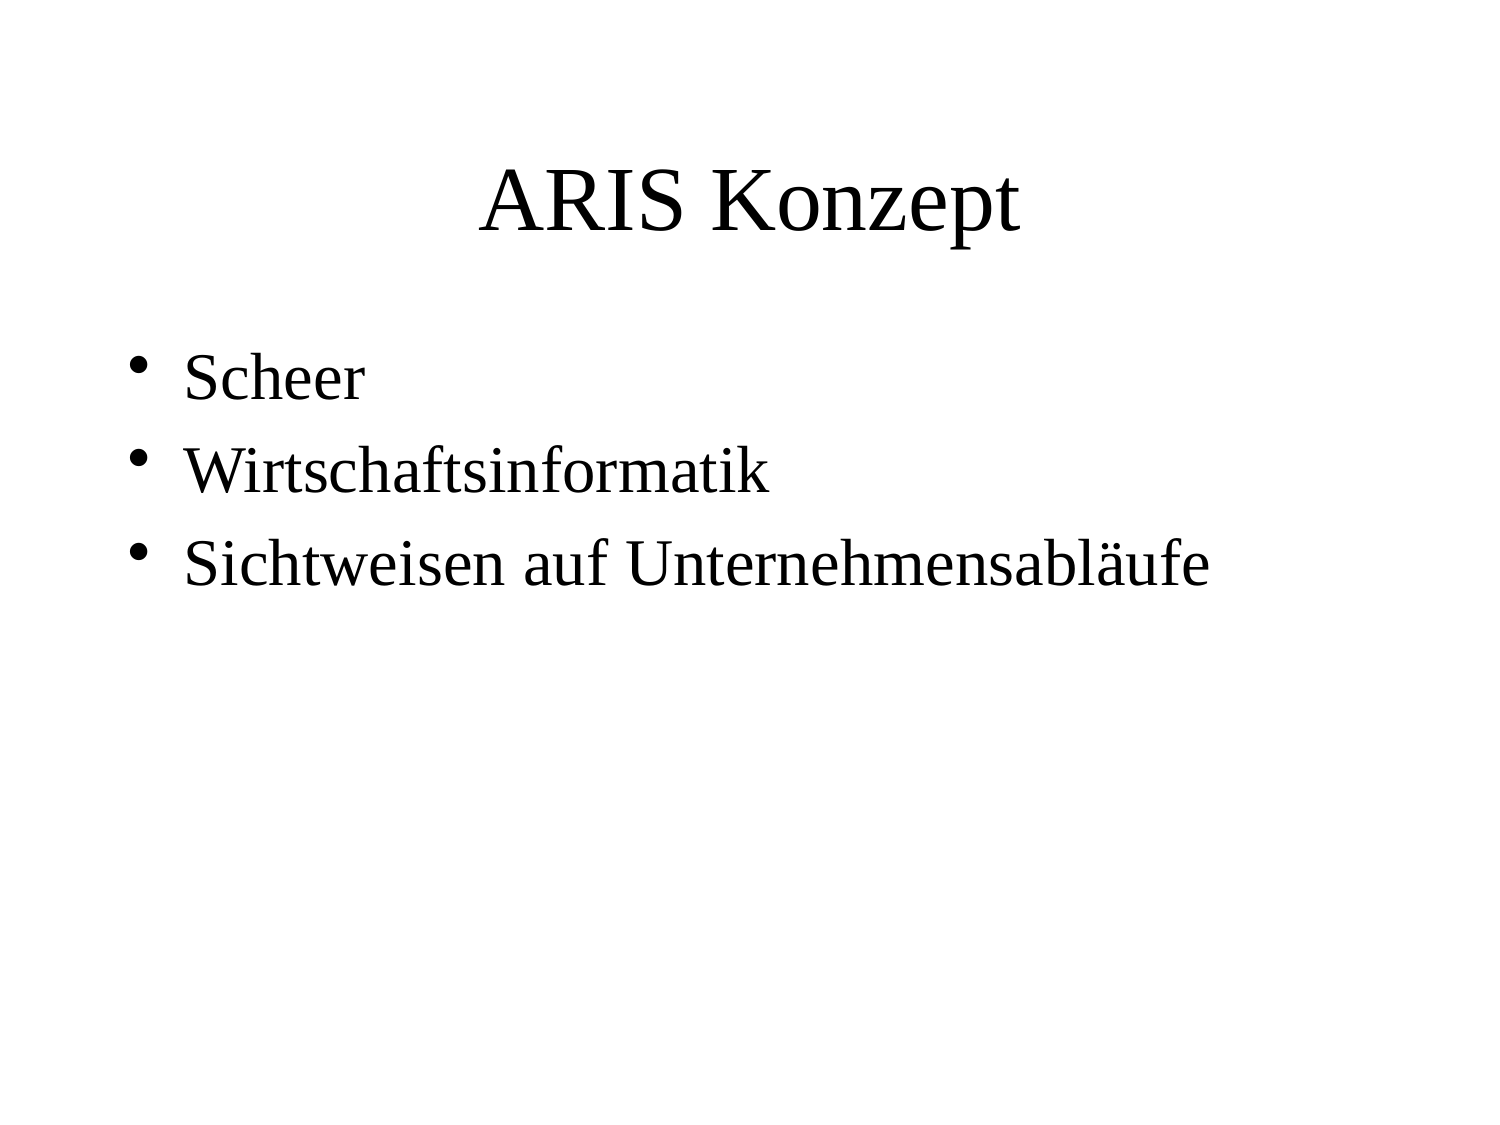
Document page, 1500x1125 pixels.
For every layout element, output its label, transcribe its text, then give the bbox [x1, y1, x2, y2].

title ARIS Konzept [112, 99, 1388, 288]
list Scheer Wirtschaftsinformatik Sichtweisen auf Unternehmensabläufe [112, 324, 1388, 1001]
